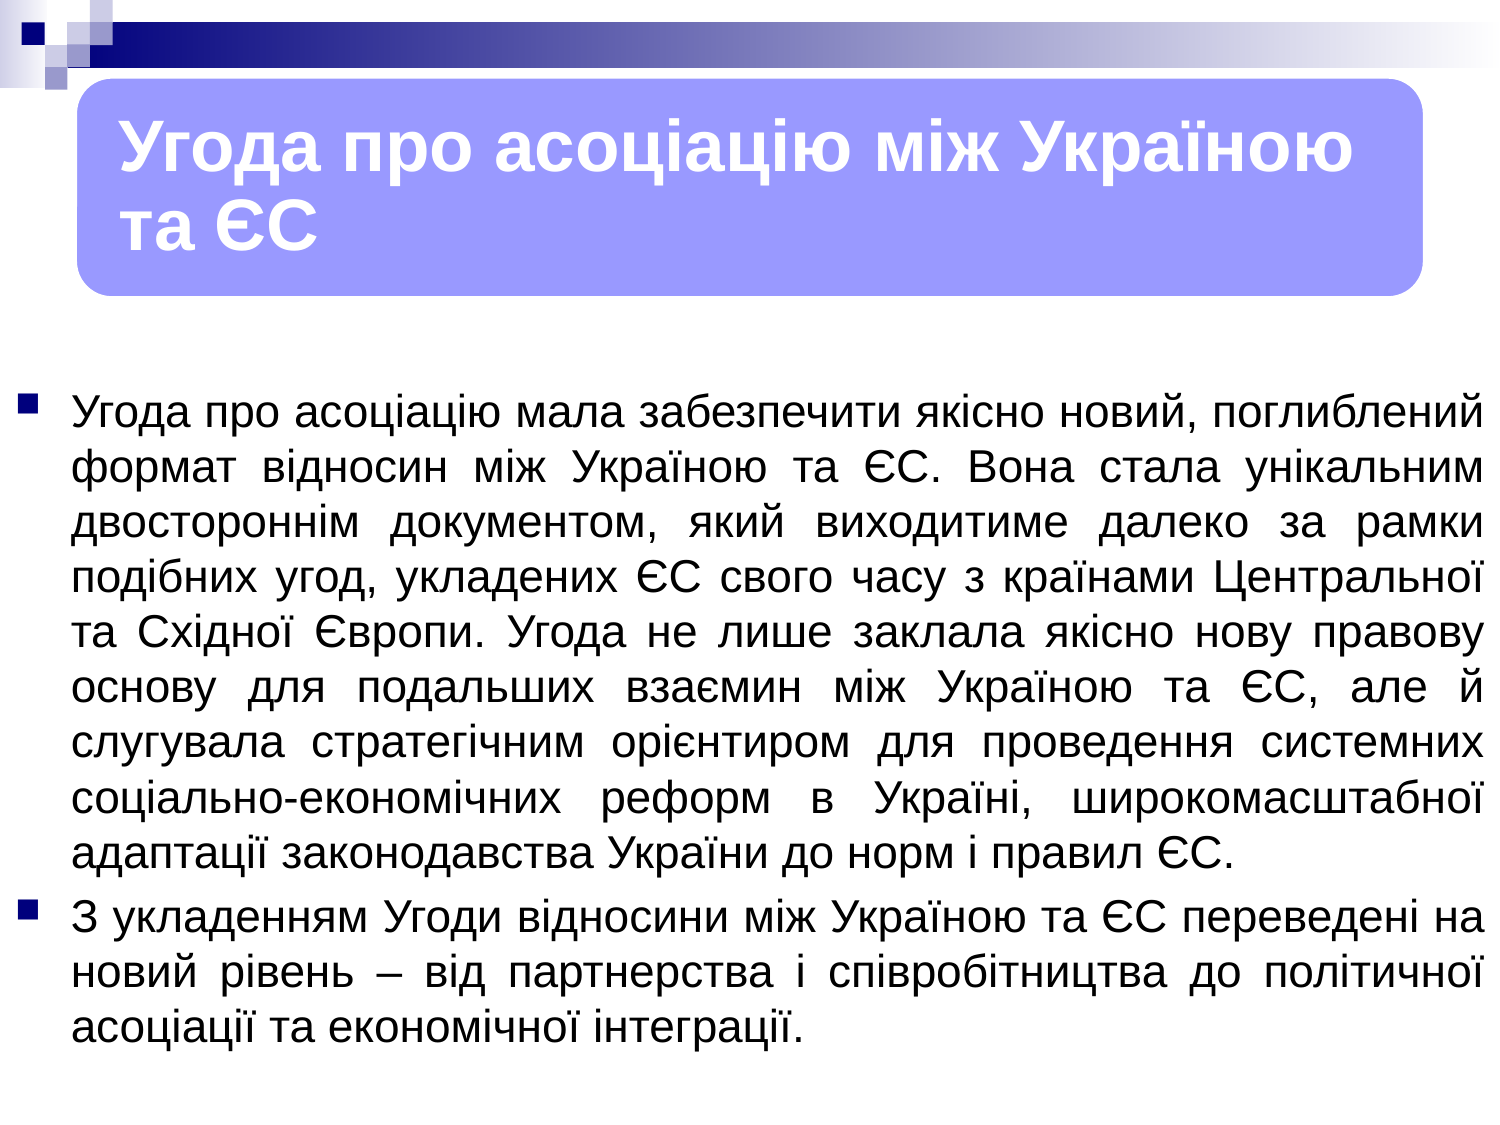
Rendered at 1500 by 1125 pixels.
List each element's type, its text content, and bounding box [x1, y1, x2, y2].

list Угода про асоціацію мала забезпечити якісно новий, поглиблений формат відносин між Україною та ЄС. Вона стала унікальним двостороннім документом, який виходитиме далеко за рамки подібних угод, укладених ЄС свого часу з країнами Центральної та Східної Європи. Угода не лише заклала якісно нову правову основу для подальших взаємин між Україною та ЄС, але й слугувала стратегічним орієнтиром для проведення системних соціально-економічних реформ в Україні, широкомасштабної адаптації законодавства України до норм і правил ЄС. З укладенням Угоди відносини між Україною та ЄС переведені на новий рівень – від партнерства і співробітництва до політичної асоціації та економічної інтеграції. [0, 373, 1500, 1106]
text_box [74, 74, 1426, 301]
